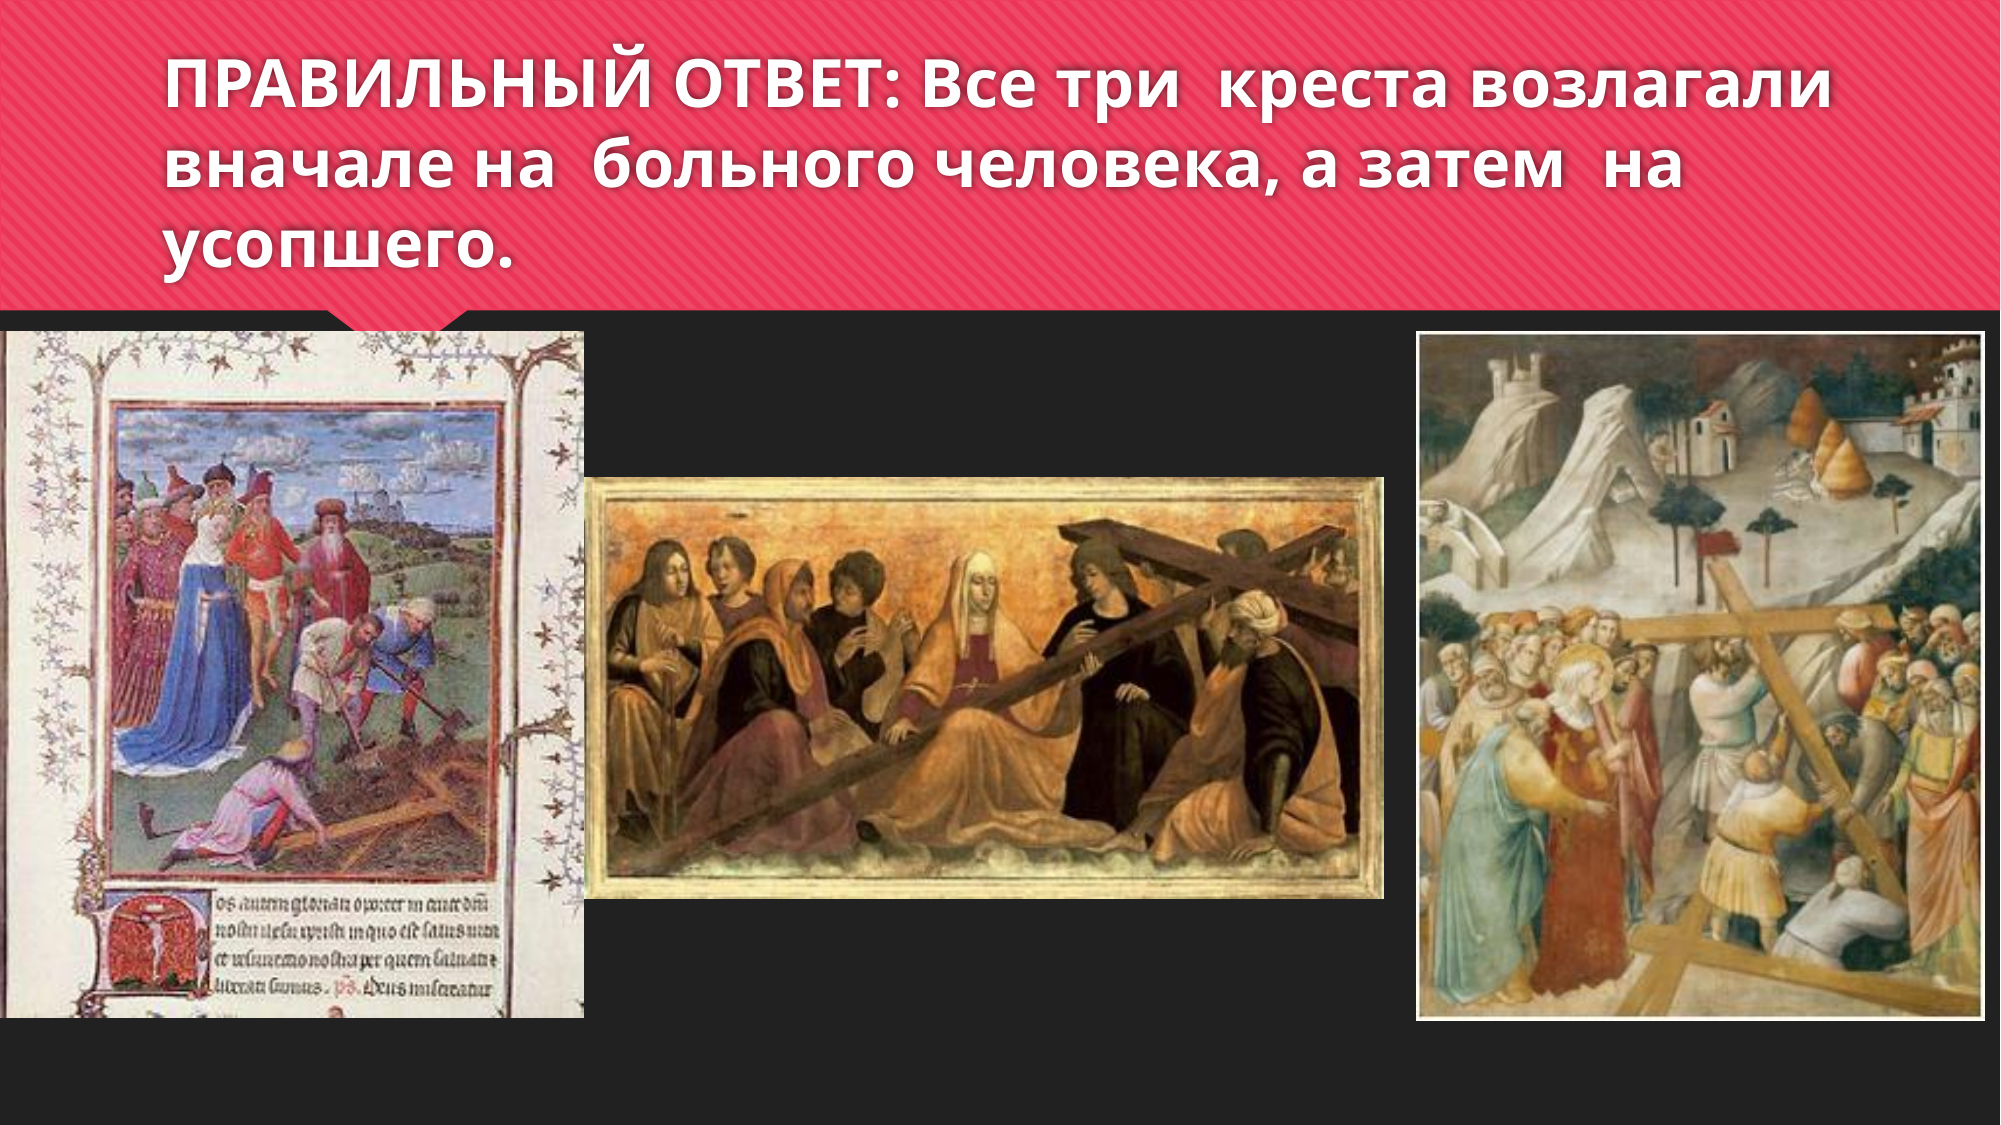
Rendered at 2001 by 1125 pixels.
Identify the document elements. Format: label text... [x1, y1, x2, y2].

picture [0, 331, 1384, 1018]
title ПРАВИЛЬНЫЙ ОТВЕТ: Все три креста возлагали вначале на больного человека, а затем на усопшего. [147, 55, 1882, 288]
picture [1415, 331, 1985, 1021]
